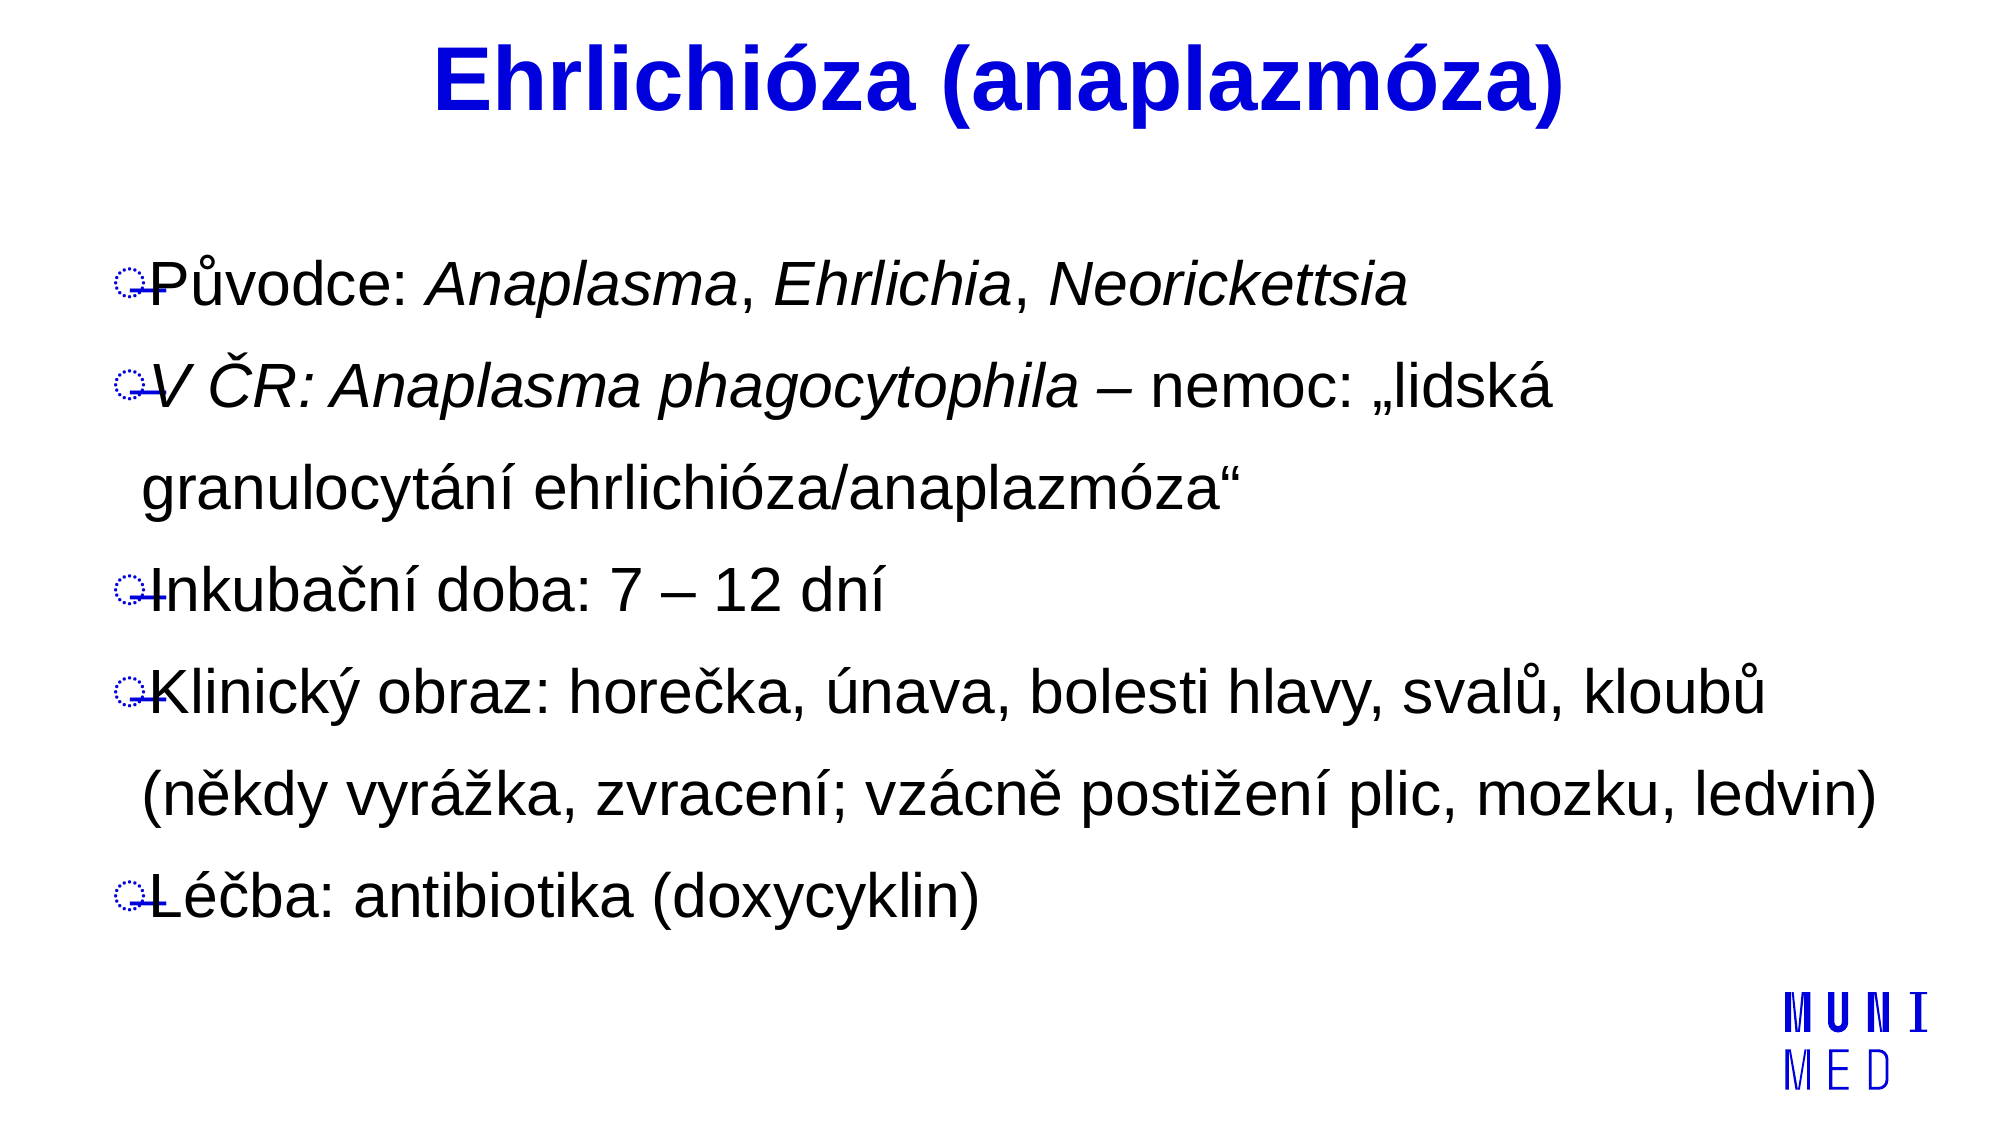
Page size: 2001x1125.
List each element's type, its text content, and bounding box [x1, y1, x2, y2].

list Původce: Anaplasma, Ehrlichia, Neorickettsia V ČR: Anaplasma phagocytophila – nemoc: „lidská granulocytání ehrlichióza/anaplazmóza“ Inkubační doba: 7 – 12 dní Klinický obraz: horečka, únava, bolesti hlavy, svalů, kloubů (někdy vyrážka, zvracení; vzácně postižení plic, mozku, ledvin) Léčba: antibiotika (doxycyklin) [100, 215, 1900, 1027]
title Ehrlichióza (anaplazmóza) [100, 44, 1900, 173]
